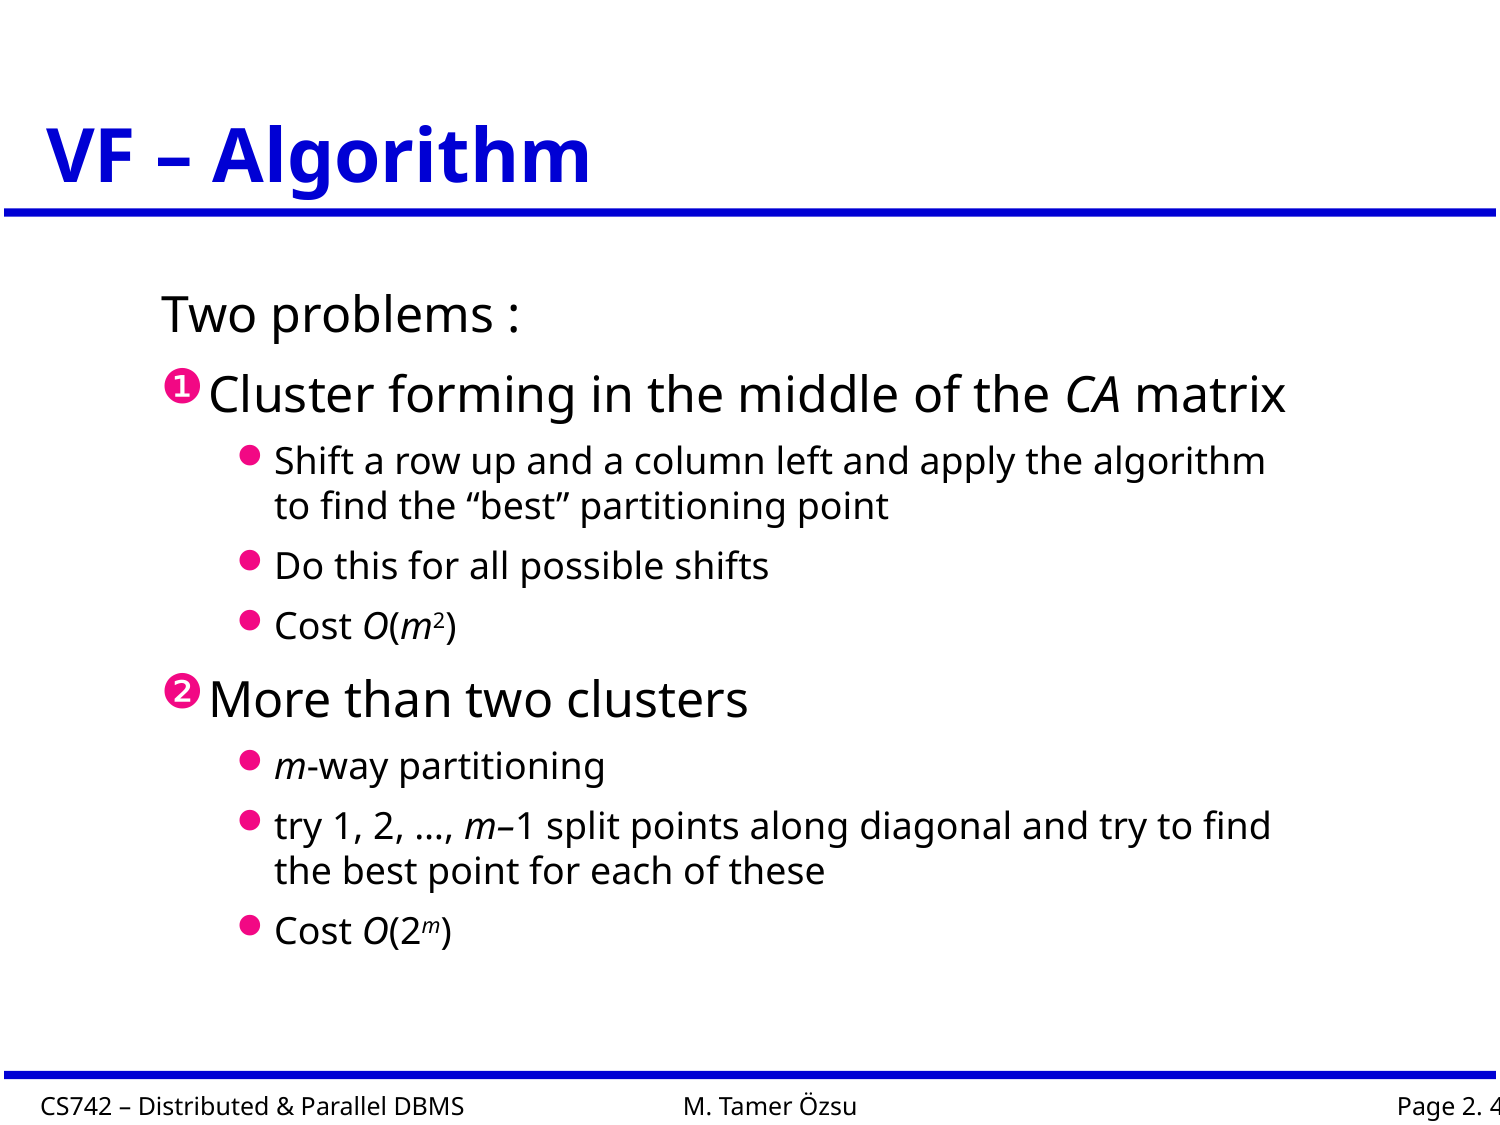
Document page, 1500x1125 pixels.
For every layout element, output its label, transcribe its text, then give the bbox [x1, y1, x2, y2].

list Two problems : Cluster forming in the middle of the CA matrix Shift a row up and a column left and apply the algorithm to find the “best” partitioning point Do this for all possible shifts Cost O(m2) More than two clusters m-way partitioning try 1, 2, …, m–1 split points along diagonal and try to find the best point for each of these Cost O(2m) [146, 274, 1323, 951]
title VF – Algorithm [29, 17, 1208, 208]
